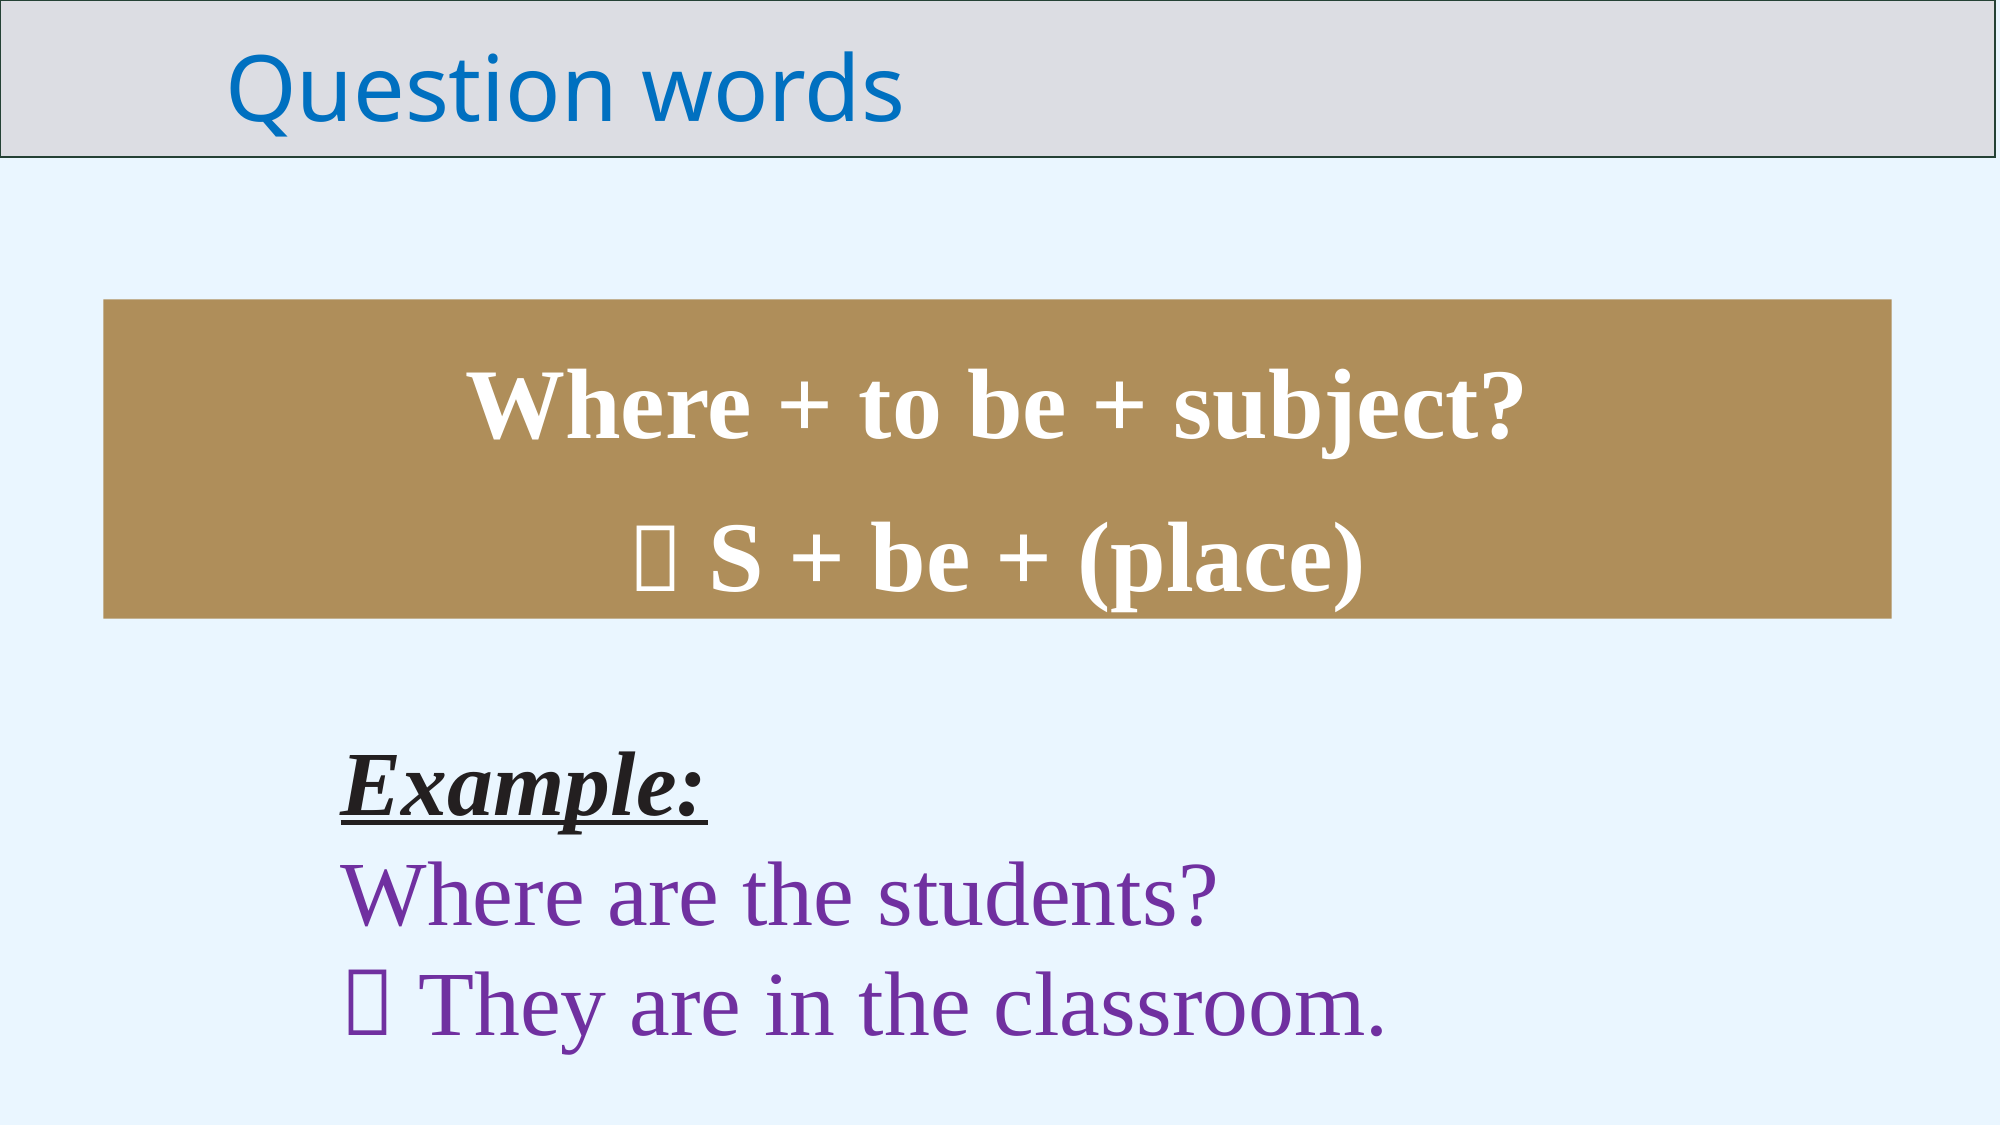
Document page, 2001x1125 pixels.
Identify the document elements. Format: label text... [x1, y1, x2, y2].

text_box Example: Where are the students?  They are in the classroom. [325, 686, 1803, 1061]
text_box Where + to be + subject?  S + be + (place) [103, 299, 1892, 619]
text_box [0, 0, 2000, 157]
